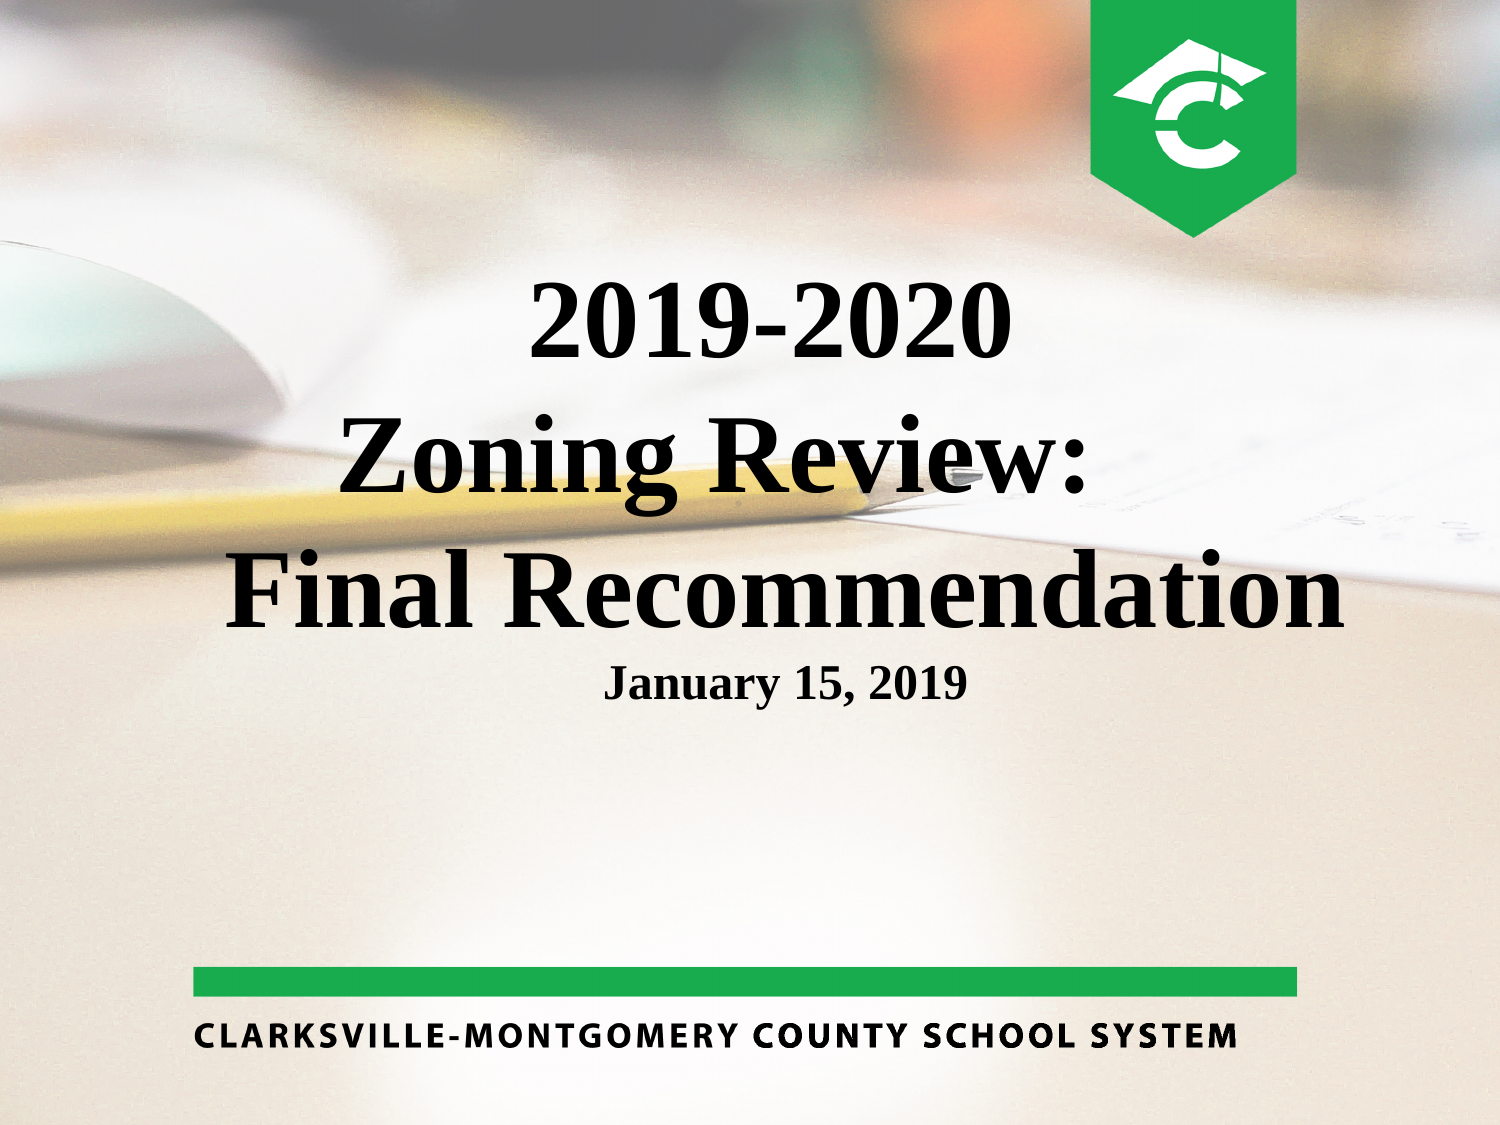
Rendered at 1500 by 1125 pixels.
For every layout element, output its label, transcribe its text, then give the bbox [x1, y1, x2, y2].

text_box 2019-2020 Zoning Review: Final Recommendation January 15, 2019 [182, 237, 1389, 777]
picture [0, 0, 1500, 1125]
